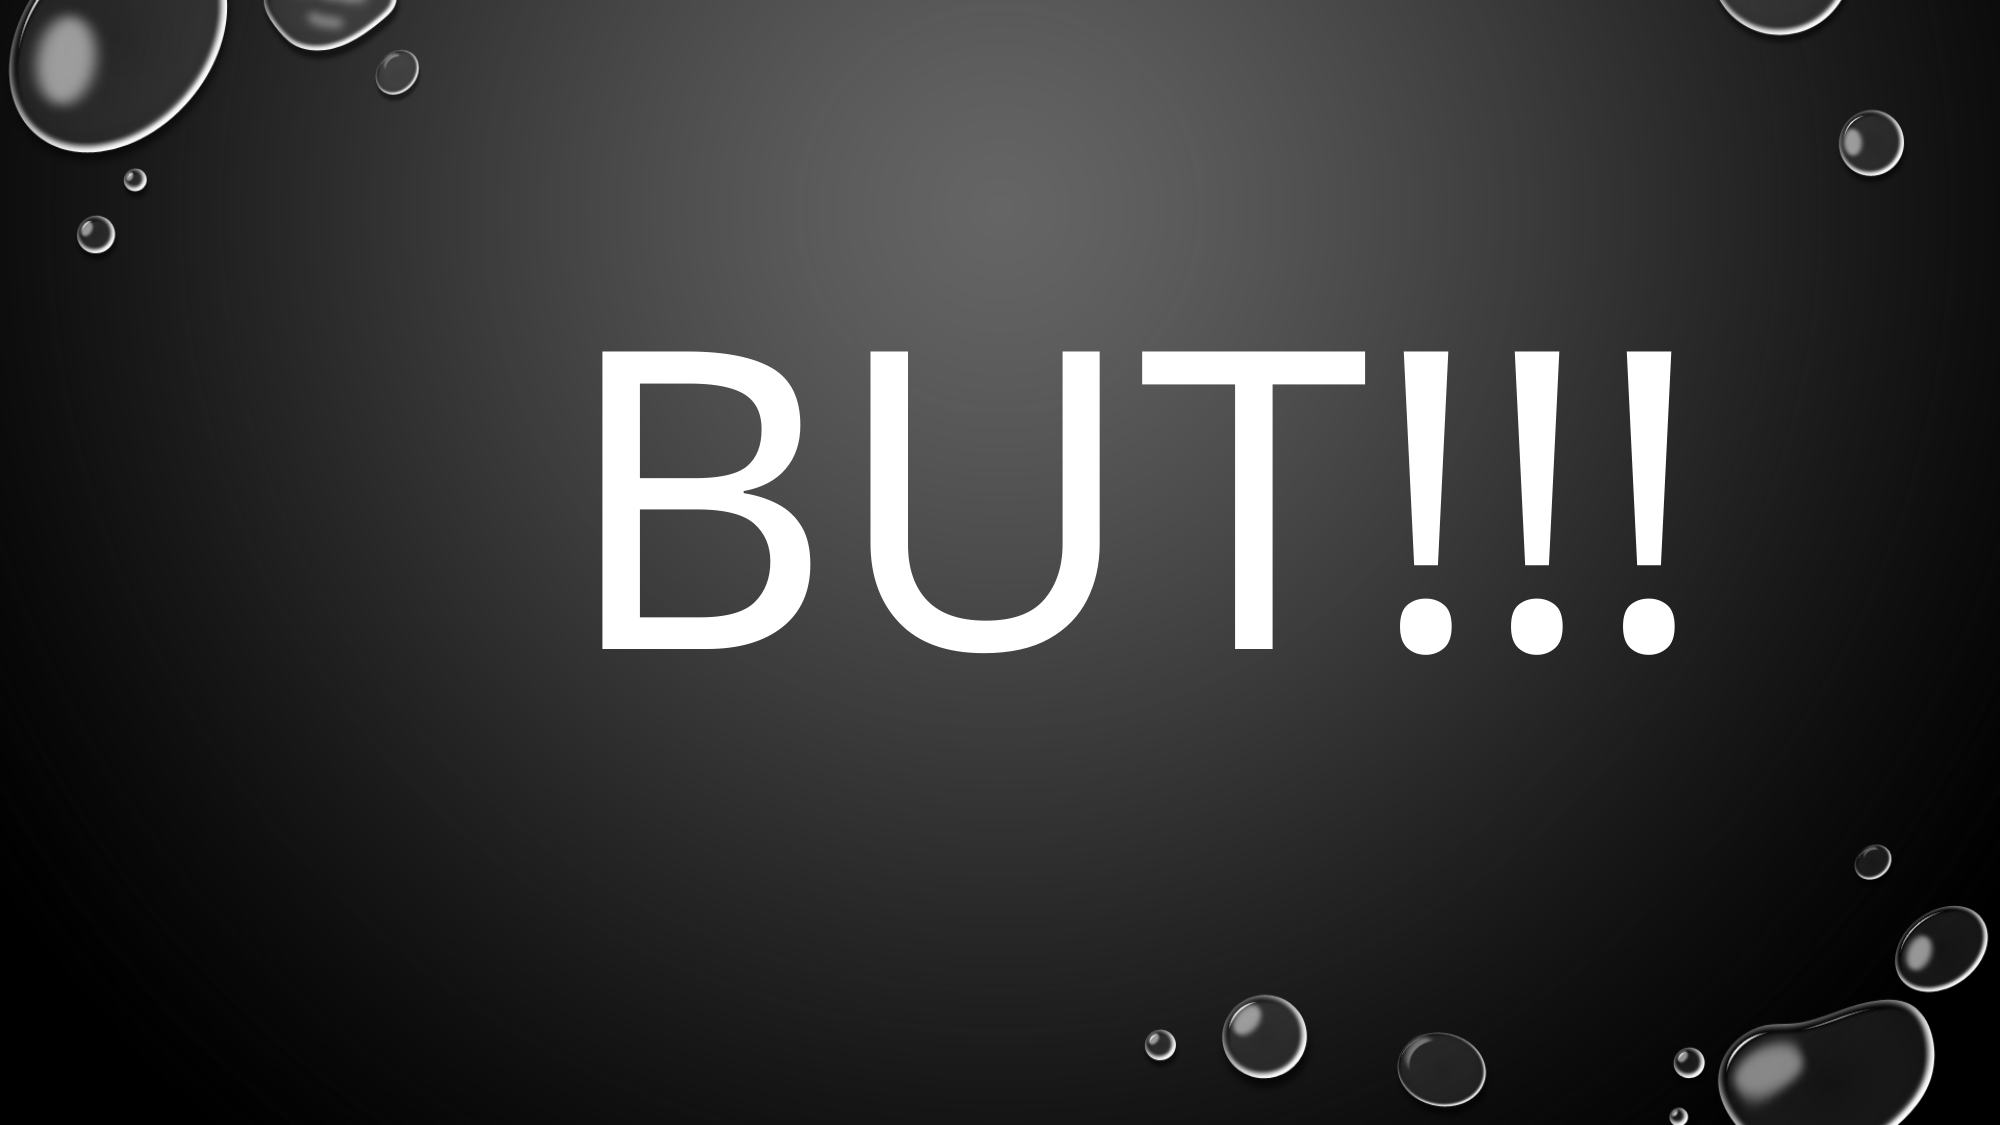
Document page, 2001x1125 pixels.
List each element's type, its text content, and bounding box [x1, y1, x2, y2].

list But!!! [547, 125, 2000, 907]
picture [0, 0, 2000, 1125]
